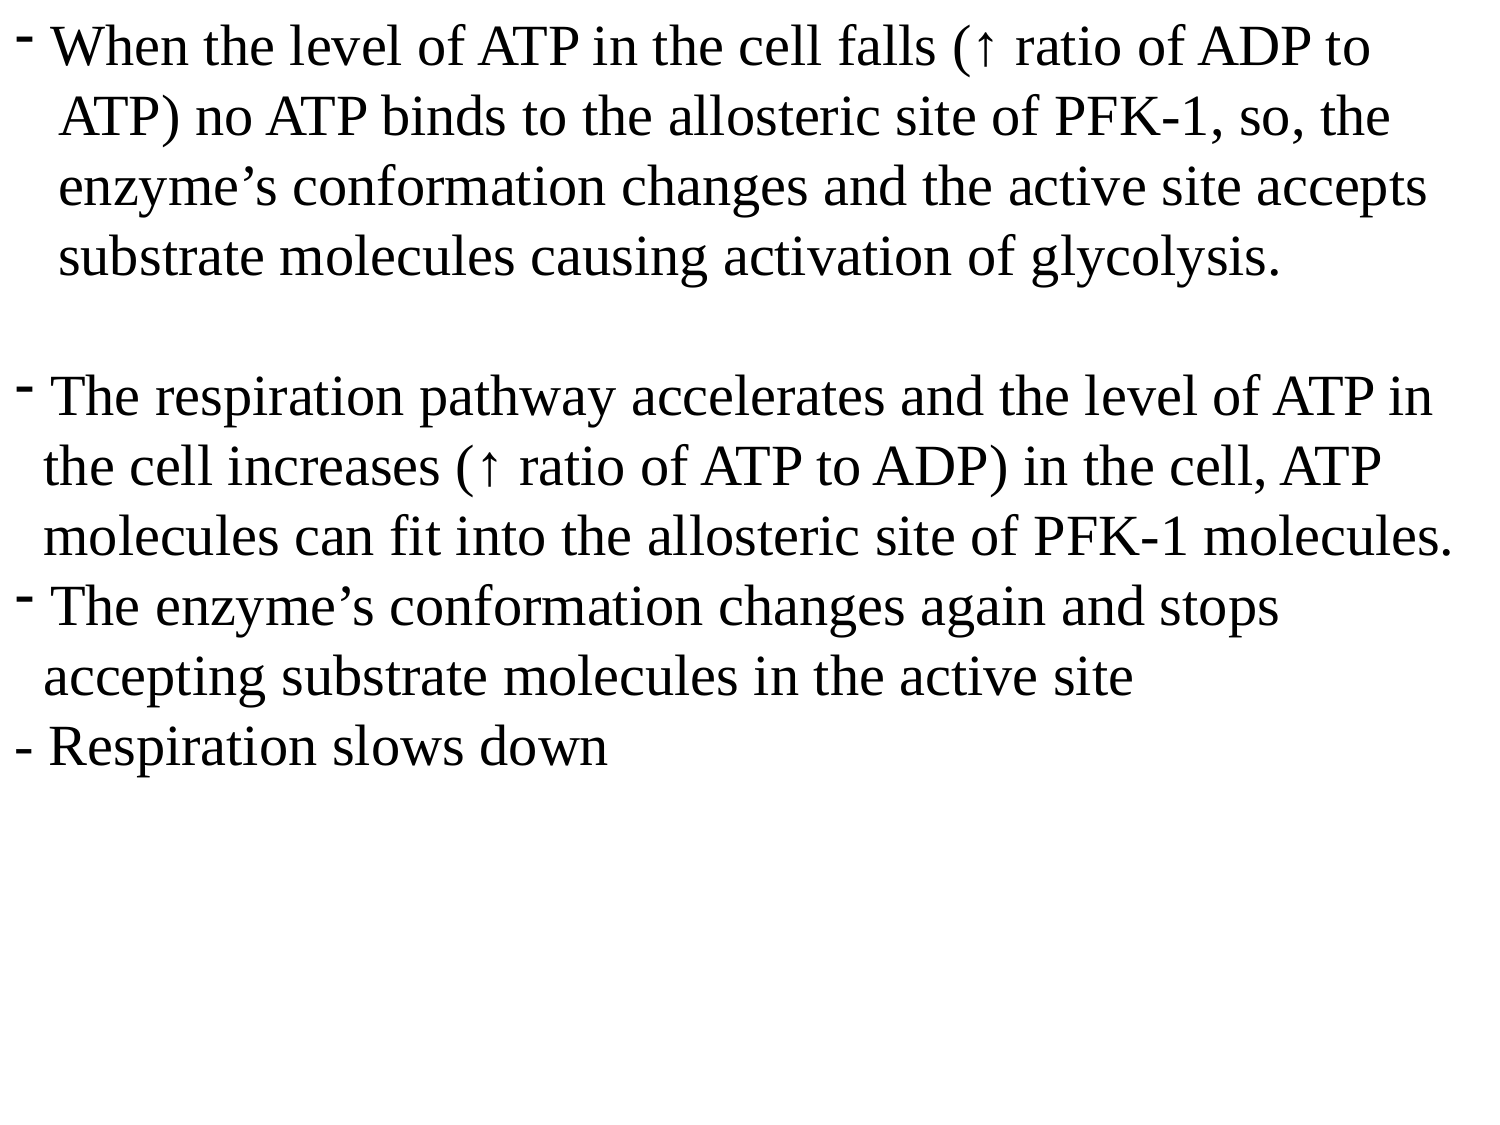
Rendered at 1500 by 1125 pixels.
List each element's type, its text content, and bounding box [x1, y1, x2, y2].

text_box When the level of ATP in the cell falls (↑ ratio of ADP to ATP) no ATP binds to the allosteric site of PFK-1, so, the enzyme’s conformation changes and the active site accepts substrate molecules causing activation of glycolysis. The respiration pathway accelerates and the level of ATP in the cell increases (↑ ratio of ATP to ADP) in the cell, ATP molecules can fit into the allosteric site of PFK-1 molecules. The enzyme’s conformation changes again and stops accepting substrate molecules in the active site - Respiration slows down [0, 0, 1500, 785]
